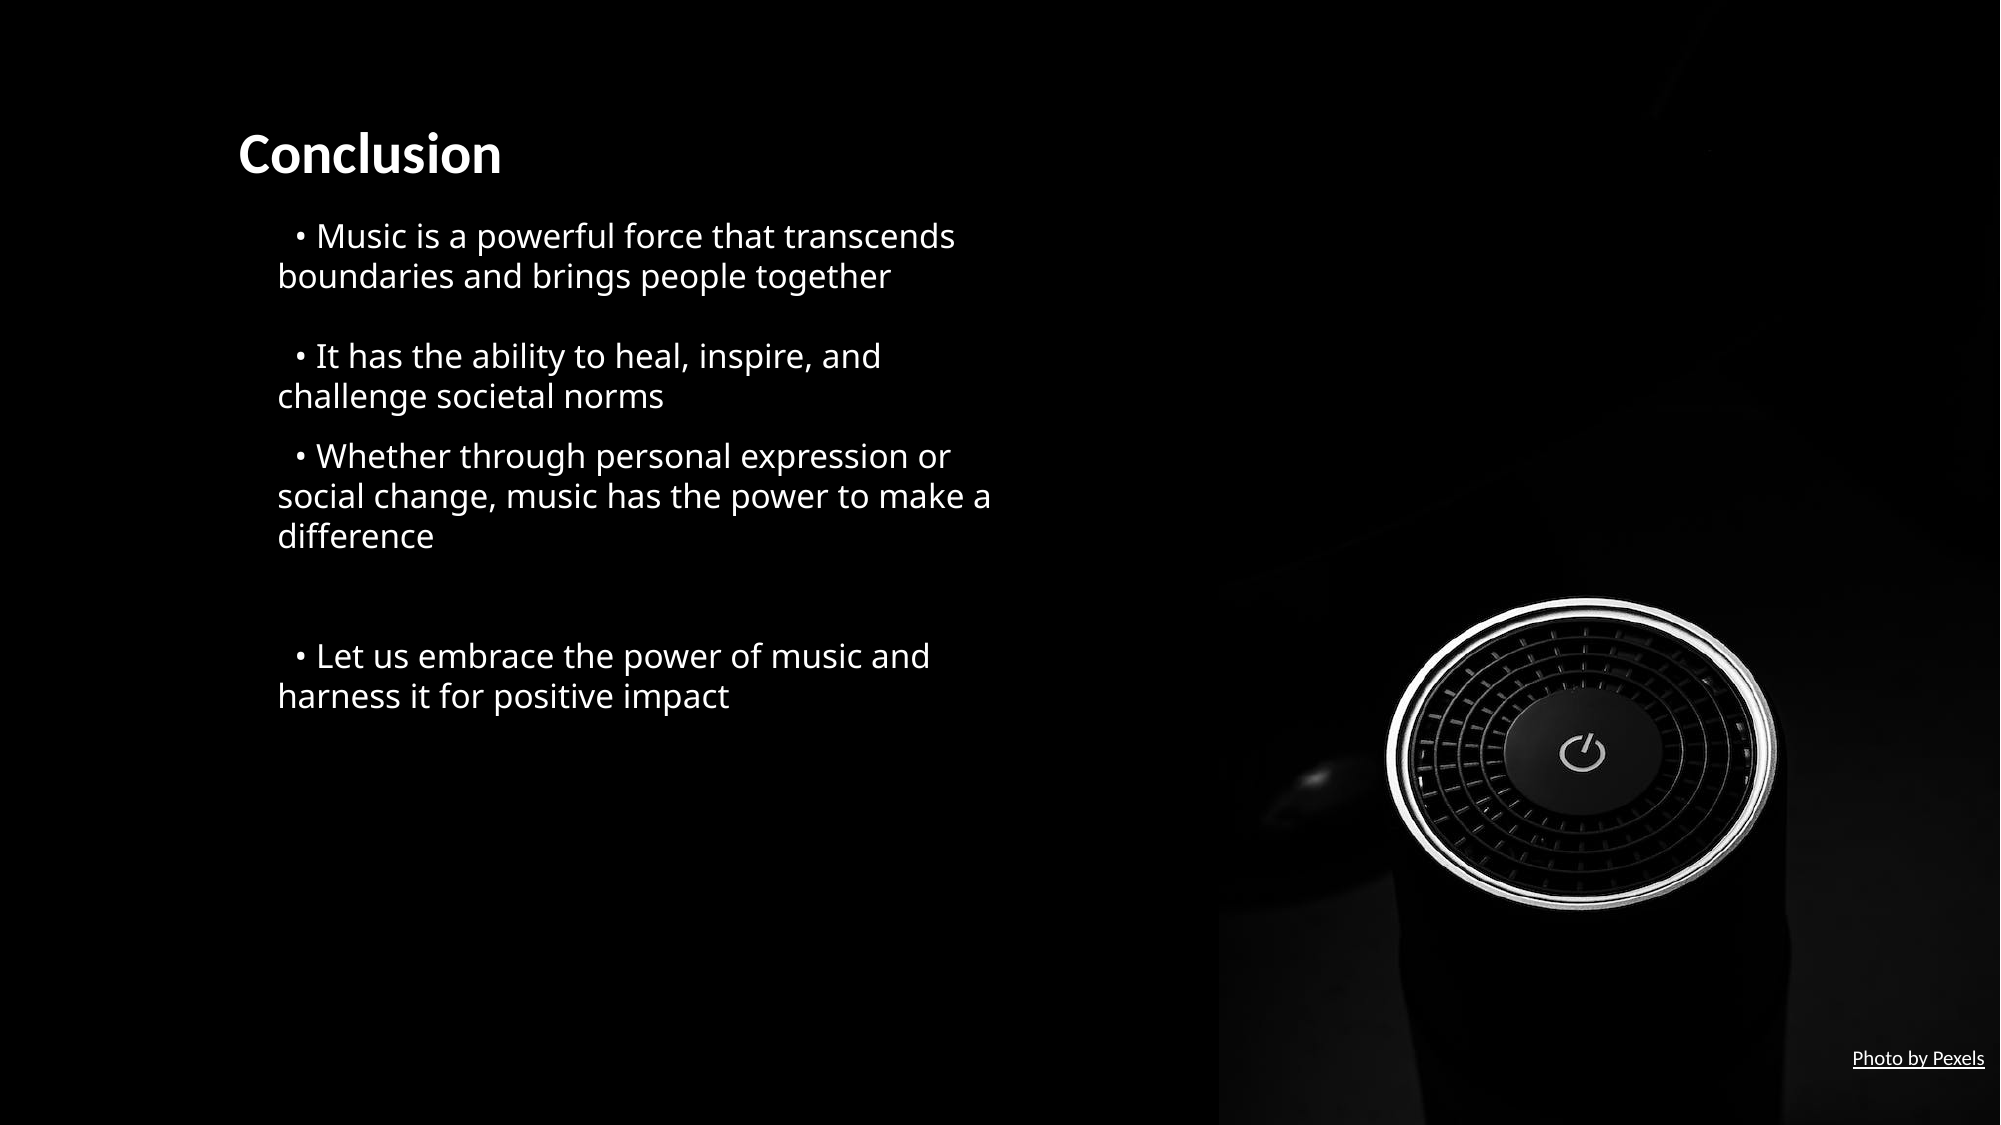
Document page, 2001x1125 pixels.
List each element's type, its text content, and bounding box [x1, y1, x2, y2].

text_box • Let us embrace the power of music and harness it for positive impact [262, 637, 1013, 713]
picture [1219, 0, 2000, 1125]
text_box Conclusion [225, 112, 1219, 188]
text_box • Whether through personal expression or social change, music has the power to make a difference [262, 457, 1013, 533]
text_box • It has the ability to heal, inspire, and challenge societal norms [262, 337, 1013, 413]
text_box • Music is a powerful force that transcends boundaries and brings people together [262, 217, 1013, 293]
